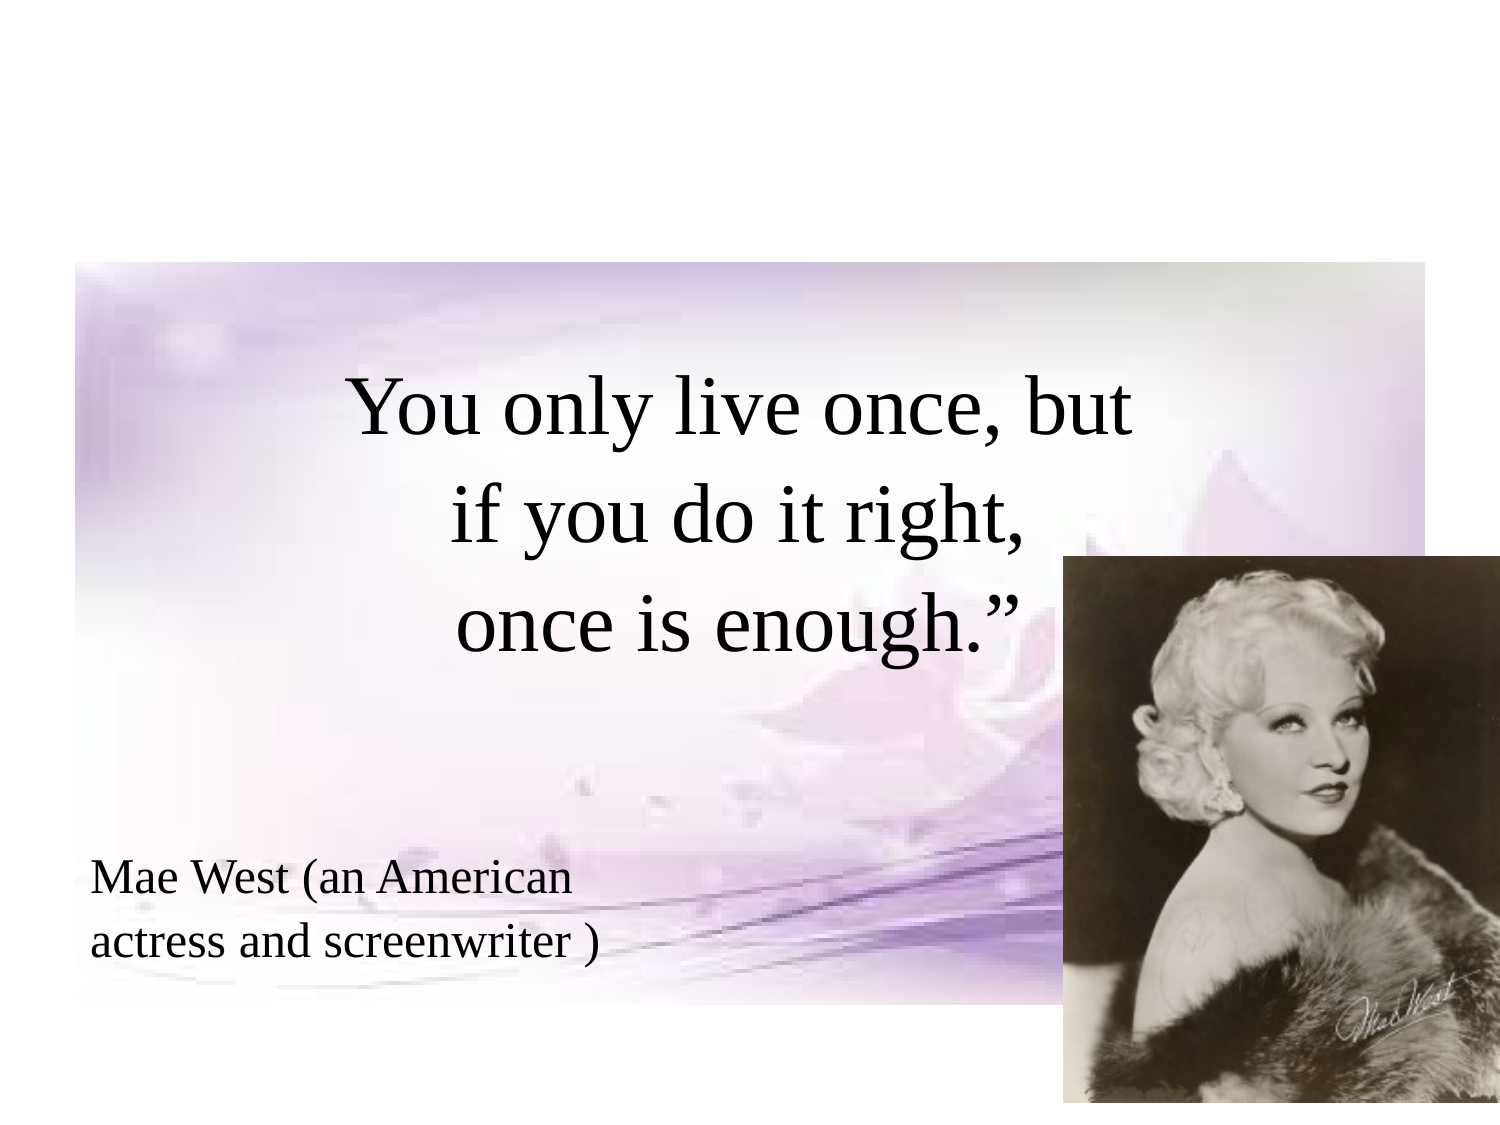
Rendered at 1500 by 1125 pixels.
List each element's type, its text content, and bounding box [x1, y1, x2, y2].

picture [1062, 556, 1500, 1103]
list You only live once, but if you do it right, once is enough.” Mae West (an American actress and screenwriter ) [75, 262, 1425, 1005]
